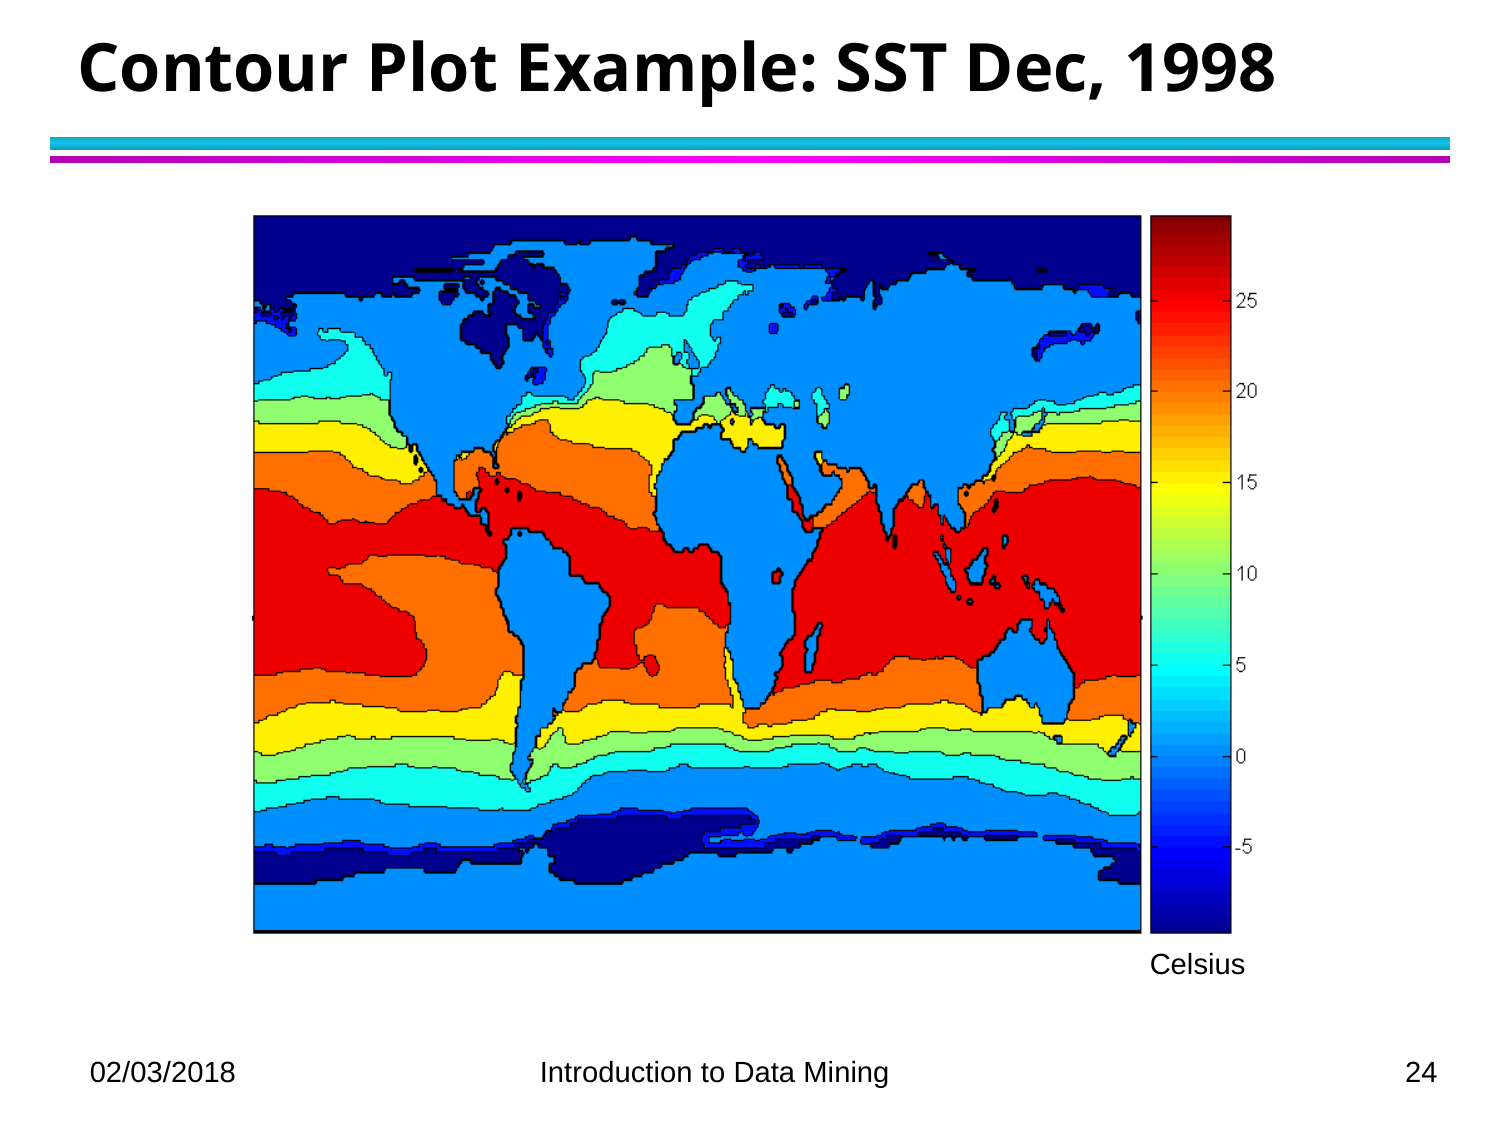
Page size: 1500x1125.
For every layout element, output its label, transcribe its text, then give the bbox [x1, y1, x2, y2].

title Contour Plot Example: SST Dec, 1998 [62, 24, 1421, 113]
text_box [87, 187, 1368, 997]
